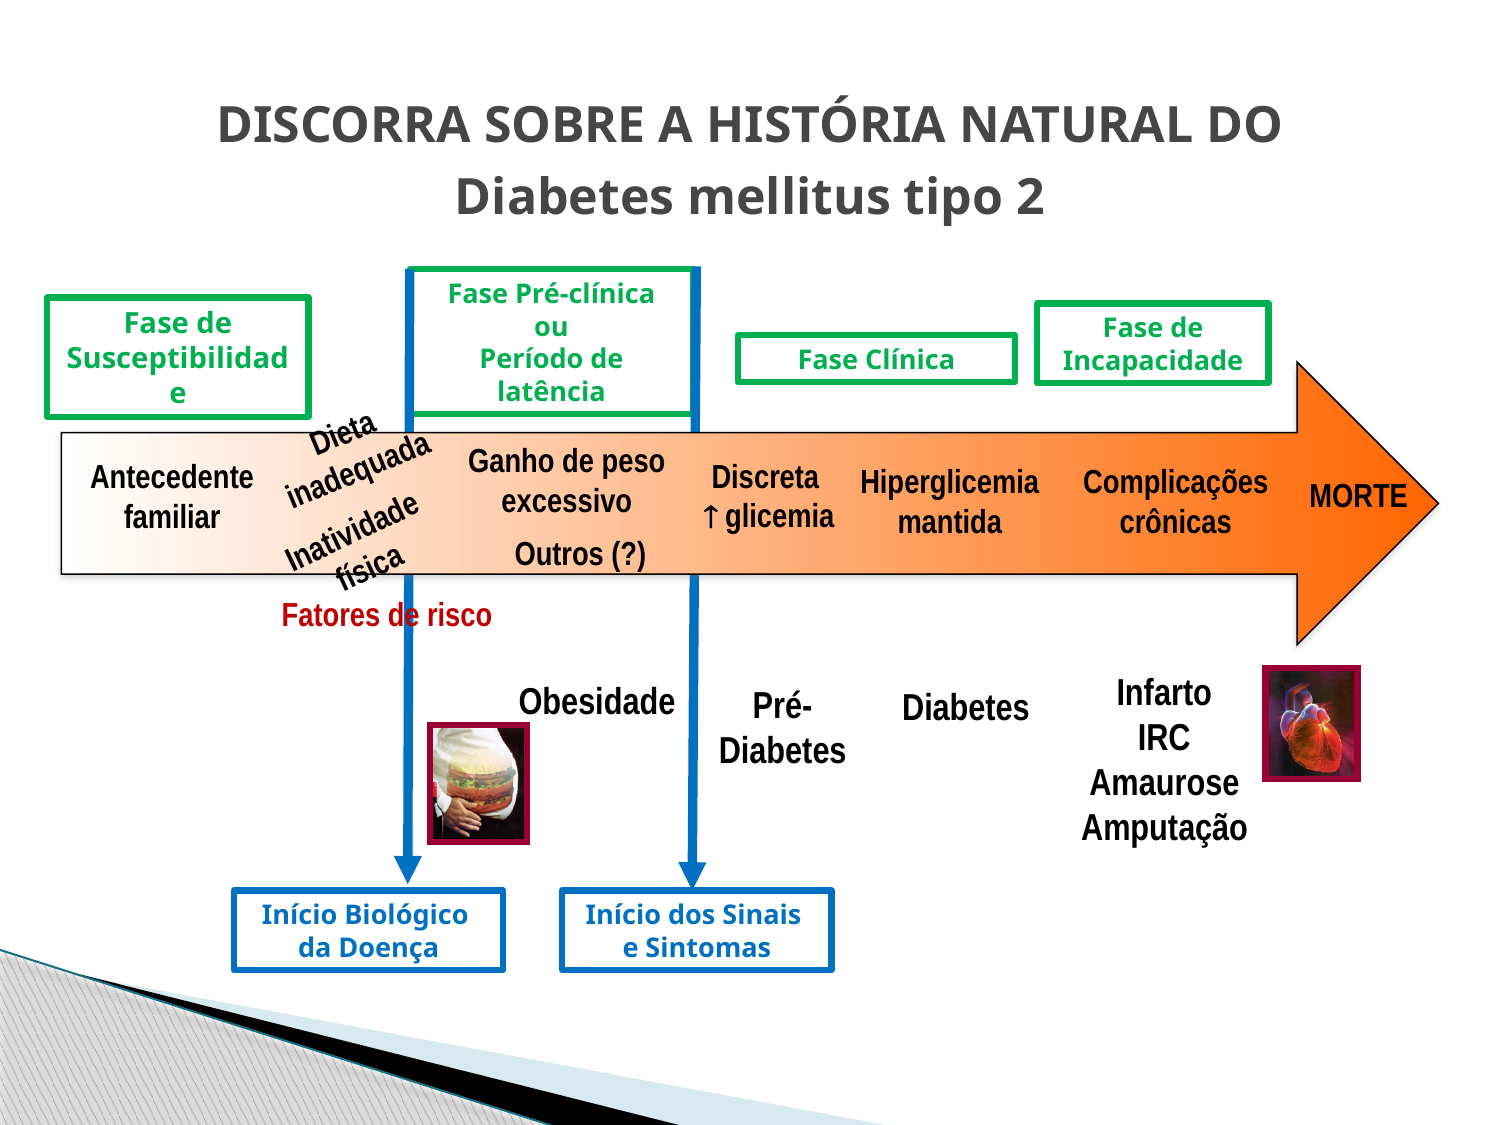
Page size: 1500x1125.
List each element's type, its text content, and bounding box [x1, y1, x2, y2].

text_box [47, 268, 231, 385]
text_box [433, 659, 1355, 858]
text_box DISCORRA SOBRE A HISTÓRIA NATURAL DO Diabetes mellitus tipo 2 [61, 61, 1439, 243]
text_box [233, 266, 832, 361]
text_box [233, 658, 832, 972]
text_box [833, 268, 1269, 361]
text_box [61, 361, 1439, 646]
